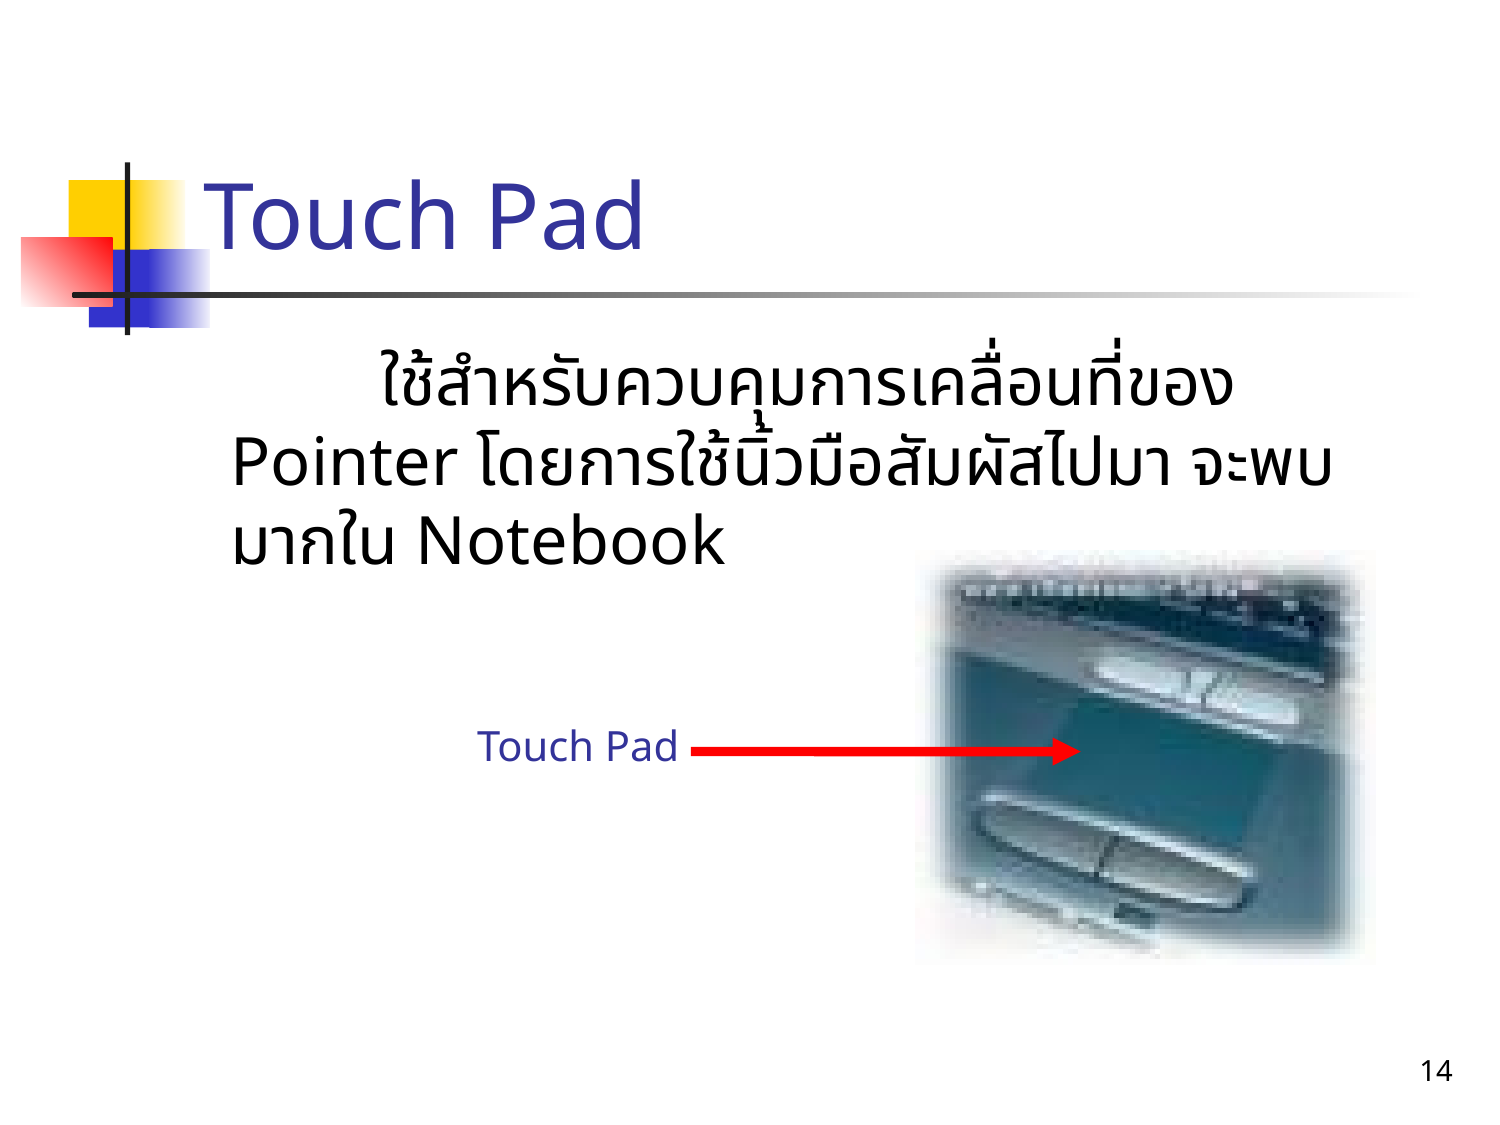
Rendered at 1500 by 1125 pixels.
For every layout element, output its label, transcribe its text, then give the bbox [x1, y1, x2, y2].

text_box Touch Pad [462, 711, 695, 777]
picture [915, 550, 1376, 966]
slide_number 14 [1154, 1023, 1468, 1100]
list ใช้สำหรับควบคุมการเคลื่อนที่ของ Pointer โดยการใช้นิ้วมือสัมผัสไปมา จะพบมากใน Notebook [159, 330, 1435, 1007]
title Touch Pad [188, 34, 1468, 276]
